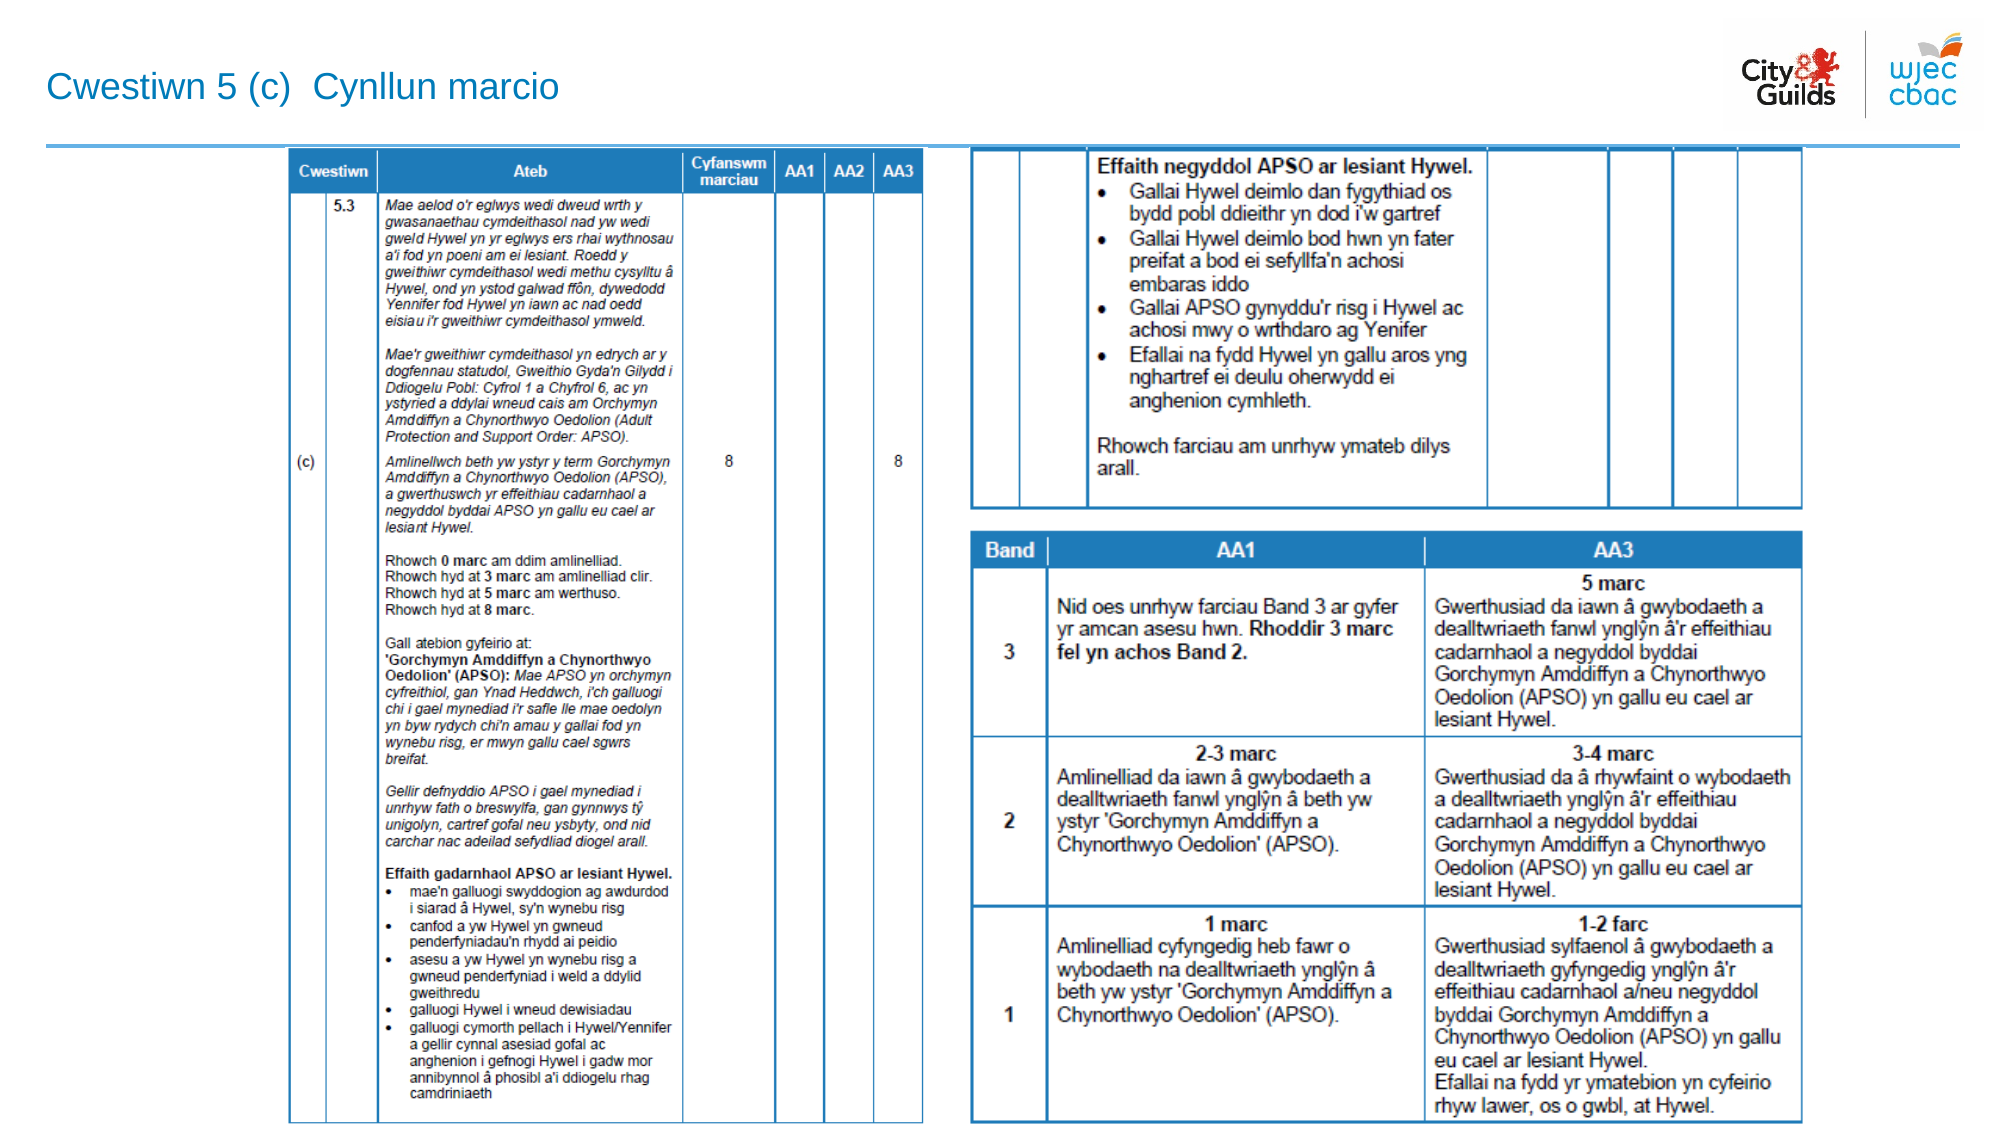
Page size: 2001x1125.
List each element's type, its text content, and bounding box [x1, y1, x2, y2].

picture [969, 147, 1806, 513]
picture [1723, 18, 1984, 131]
picture [284, 147, 928, 1125]
title Cwestiwn 5 (c) Cynllun marcio [46, 34, 1724, 108]
picture [966, 528, 1806, 1125]
